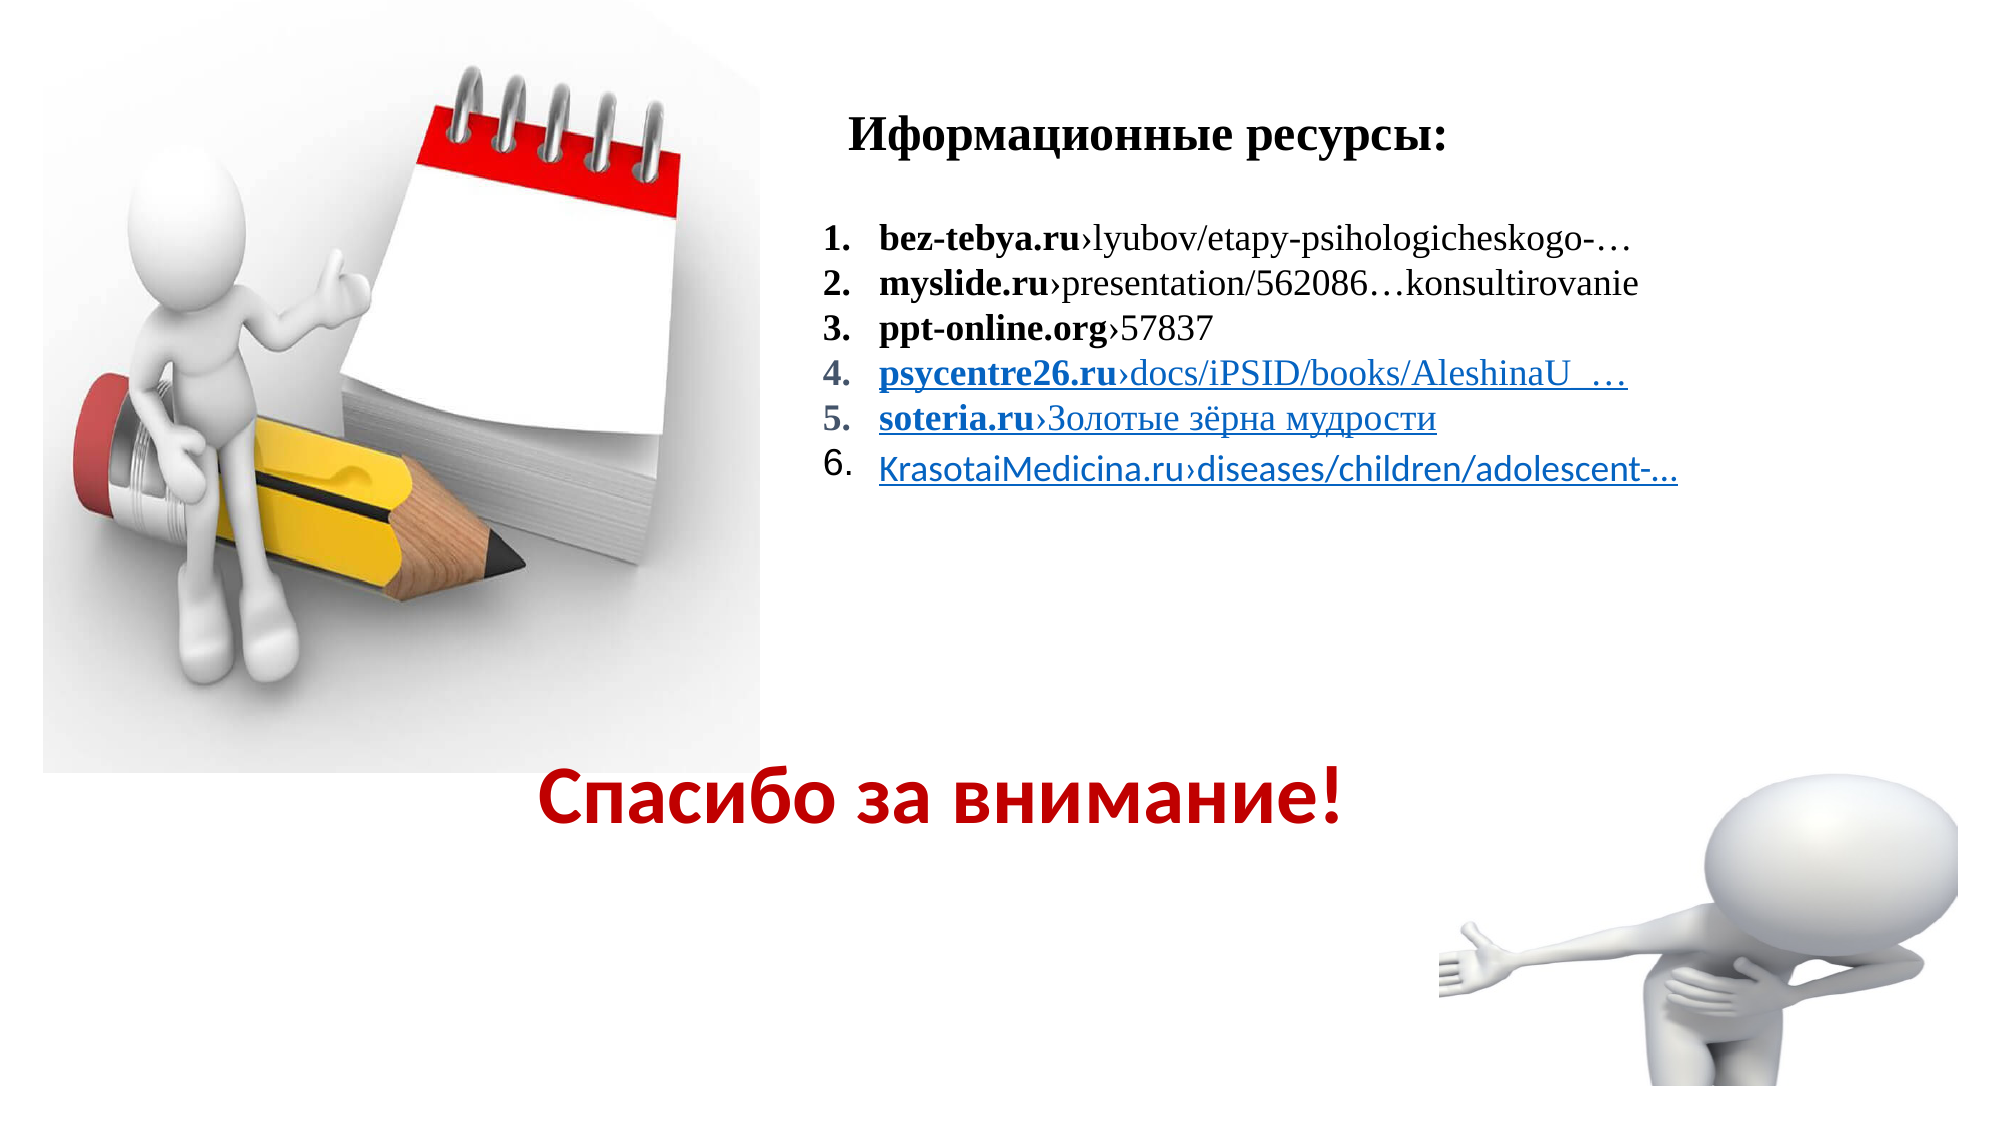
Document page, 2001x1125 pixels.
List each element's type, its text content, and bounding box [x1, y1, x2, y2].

text_box Иформационные ресурсы: [833, 93, 1465, 169]
picture [1439, 752, 1958, 1086]
text_box KrasotaiMedicina.ru›diseases/children/adolescent-… [864, 436, 1694, 497]
text_box bez-tebya.ru›lyubov/etapy-psihologicheskogo-… myslide.ru›presentation/562086…konsultirovanie ppt-online.org›57837 psycentre26.ru›docs/iPSID/books/AleshinaU_… soteria.ru›Золотые зёрна мудрости 6. [808, 205, 1809, 491]
picture [43, 0, 760, 773]
text_box Спасибо за внимание! [523, 733, 1361, 848]
